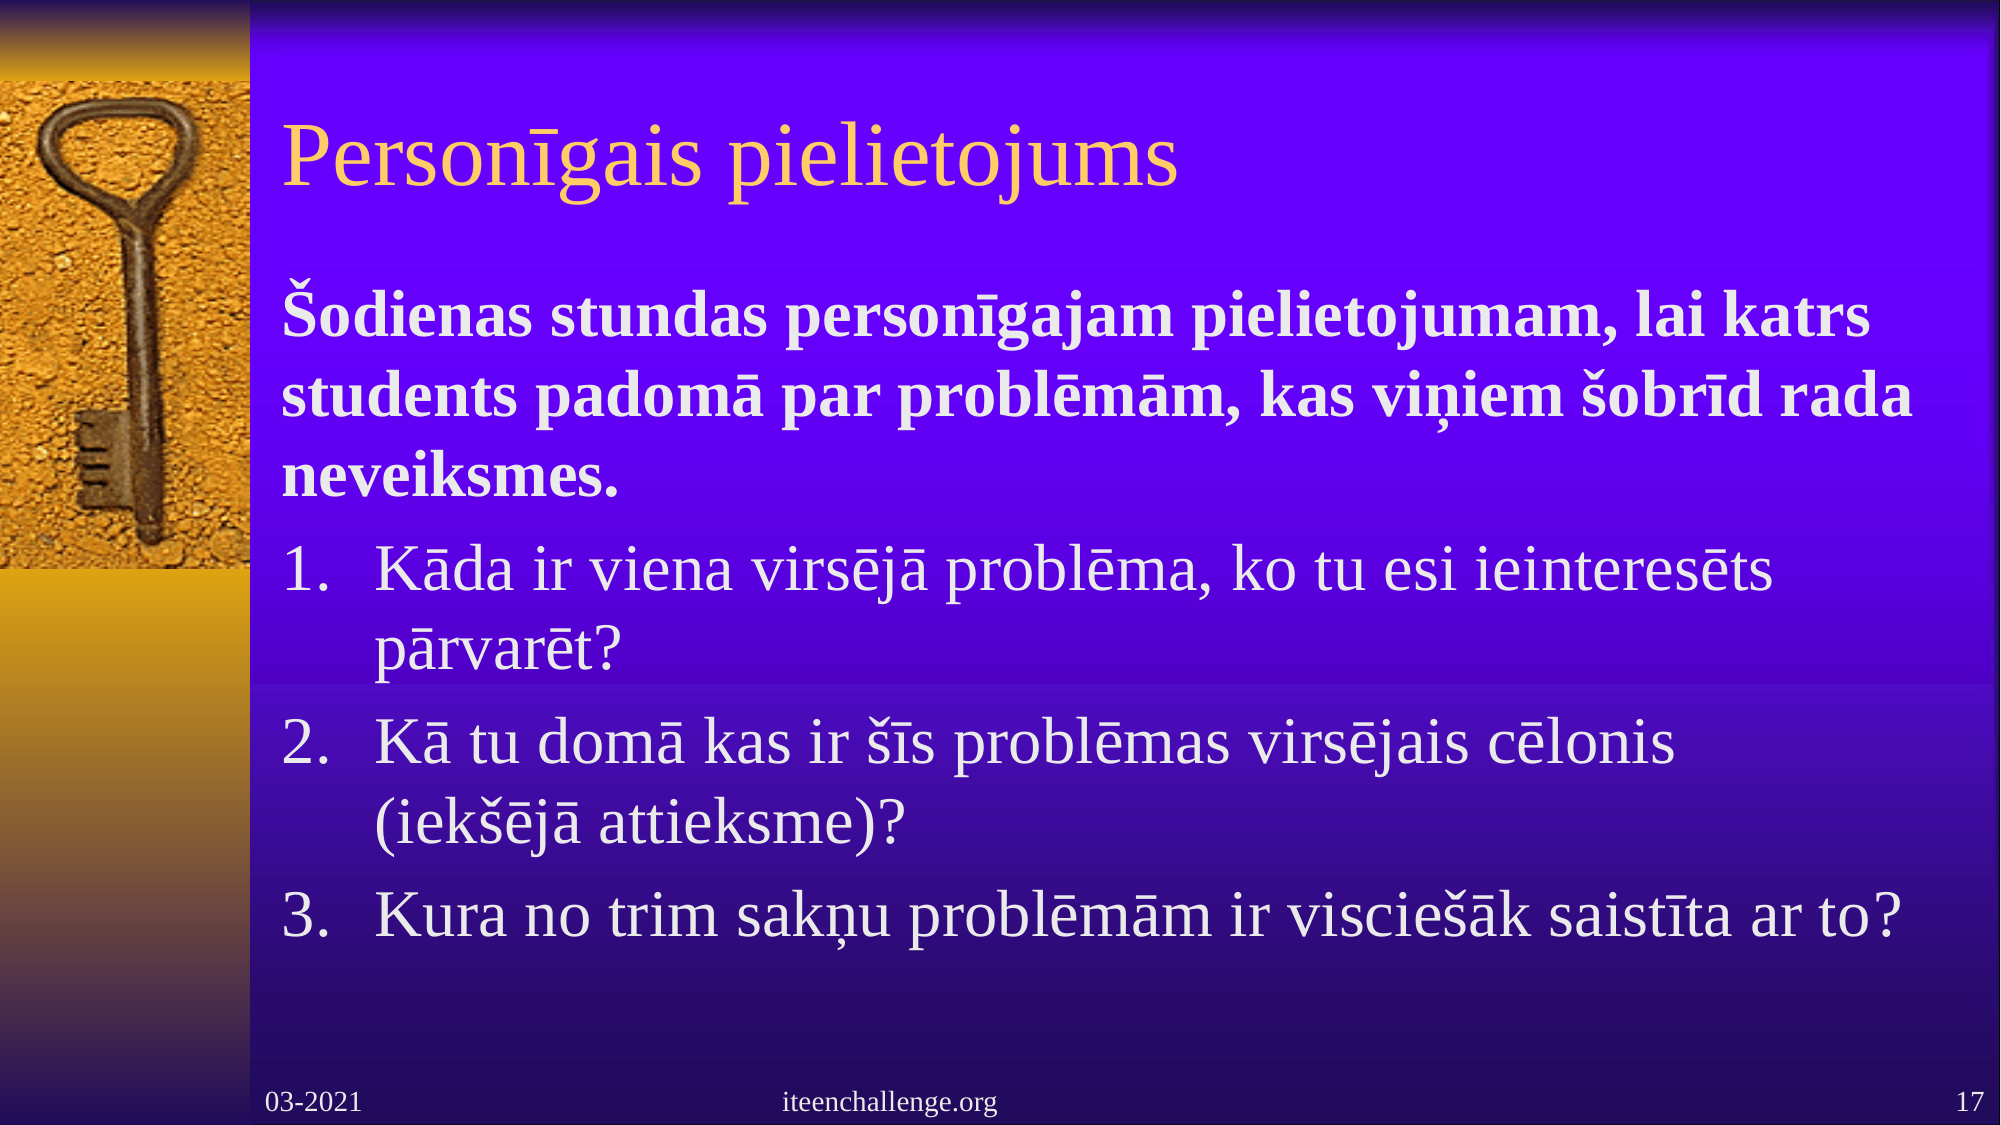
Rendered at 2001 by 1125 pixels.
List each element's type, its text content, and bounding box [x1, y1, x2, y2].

slide_number 03-2021 [249, 1049, 668, 1125]
footer iteenchallenge.org [668, 1049, 1313, 1125]
title Personīgais pielietojums [266, 50, 1967, 248]
list Šodienas stundas personīgajam pielietojumam, lai katrs students padomā par problēmām, kas viņiem šobrīd rada neveiksmes. 1. Kāda ir viena virsējā problēma, ko tu esi ieinteresēts pārvarēt? 2. Kā tu domā kas ir šīs problēmas virsējais cēlonis (iekšējā attieksme)? 3. Kura no trim sakņu problēmām ir visciešāk saistīta ar to? [266, 262, 1967, 1000]
picture [0, 0, 2001, 1125]
slide_number 17 [1582, 1049, 2000, 1125]
